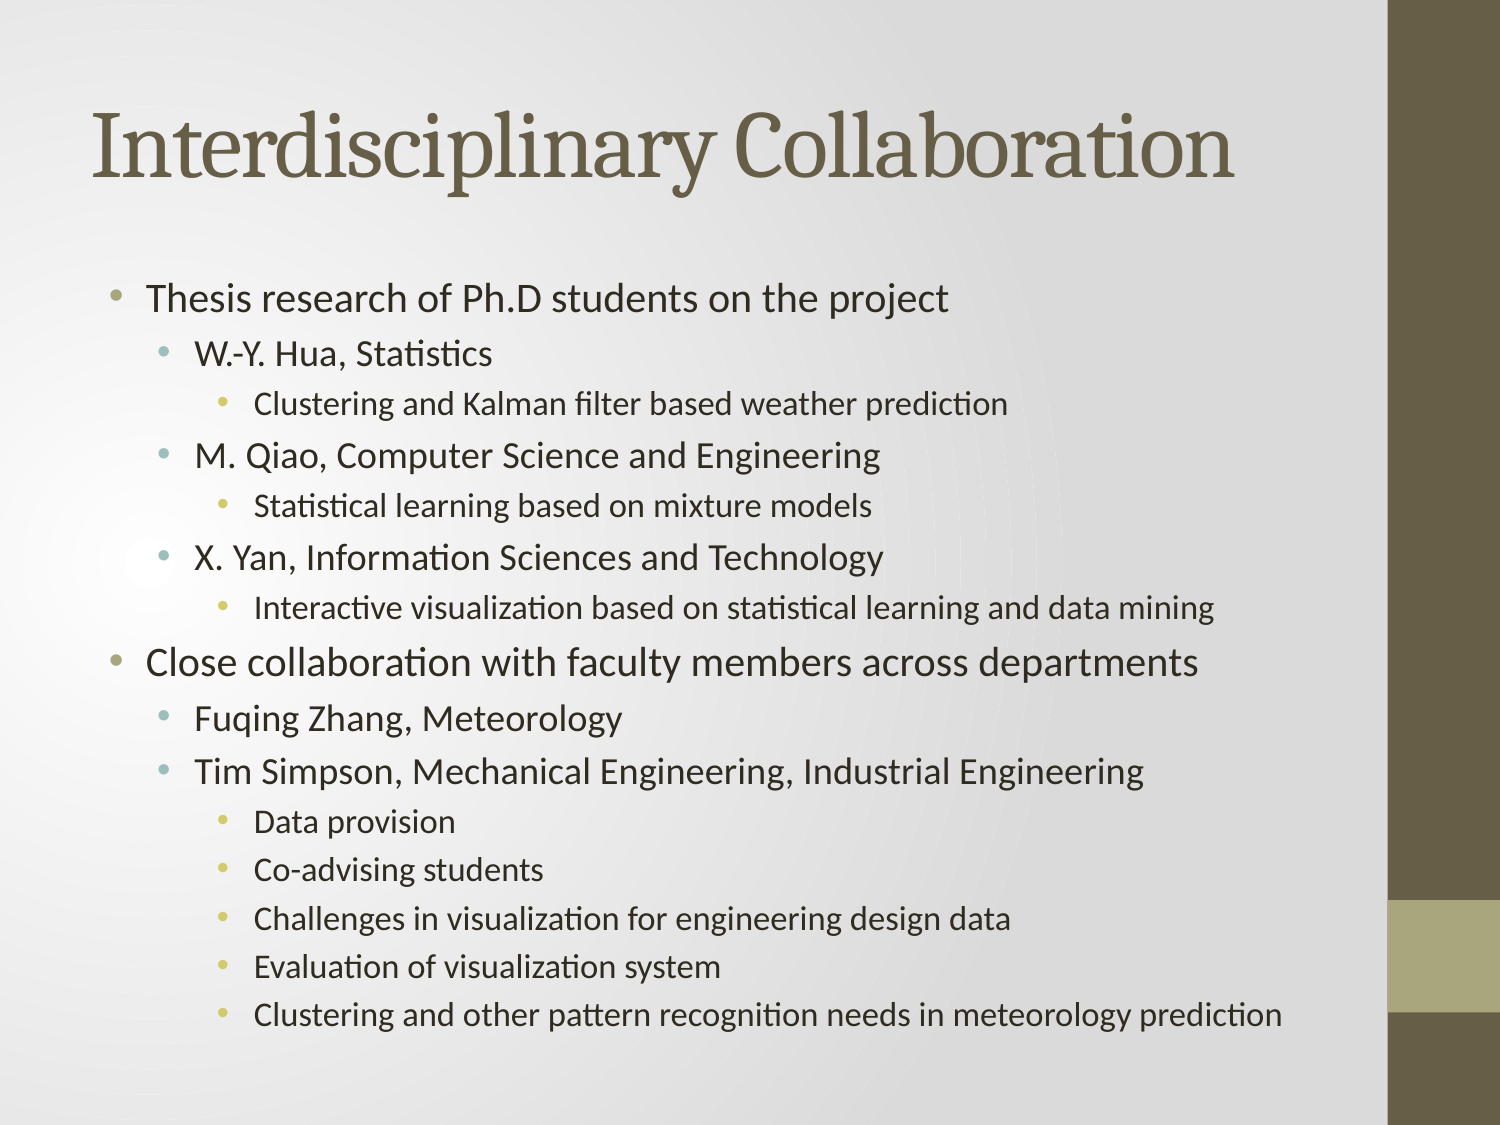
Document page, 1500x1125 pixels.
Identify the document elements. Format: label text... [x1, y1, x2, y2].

list Thesis research of Ph.D students on the project W.-Y. Hua, Statistics Clustering and Kalman filter based weather prediction M. Qiao, Computer Science and Engineering Statistical learning based on mixture models X. Yan, Information Sciences and Technology Interactive visualization based on statistical learning and data mining Close collaboration with faculty members across departments Fuqing Zhang, Meteorology Tim Simpson, Mechanical Engineering, Industrial Engineering Data provision Co-advising students Challenges in visualization for engineering design data Evaluation of visualization system Clustering and other pattern recognition needs in meteorology prediction [75, 262, 1325, 1050]
title Interdisciplinary Collaboration [75, 45, 1325, 233]
